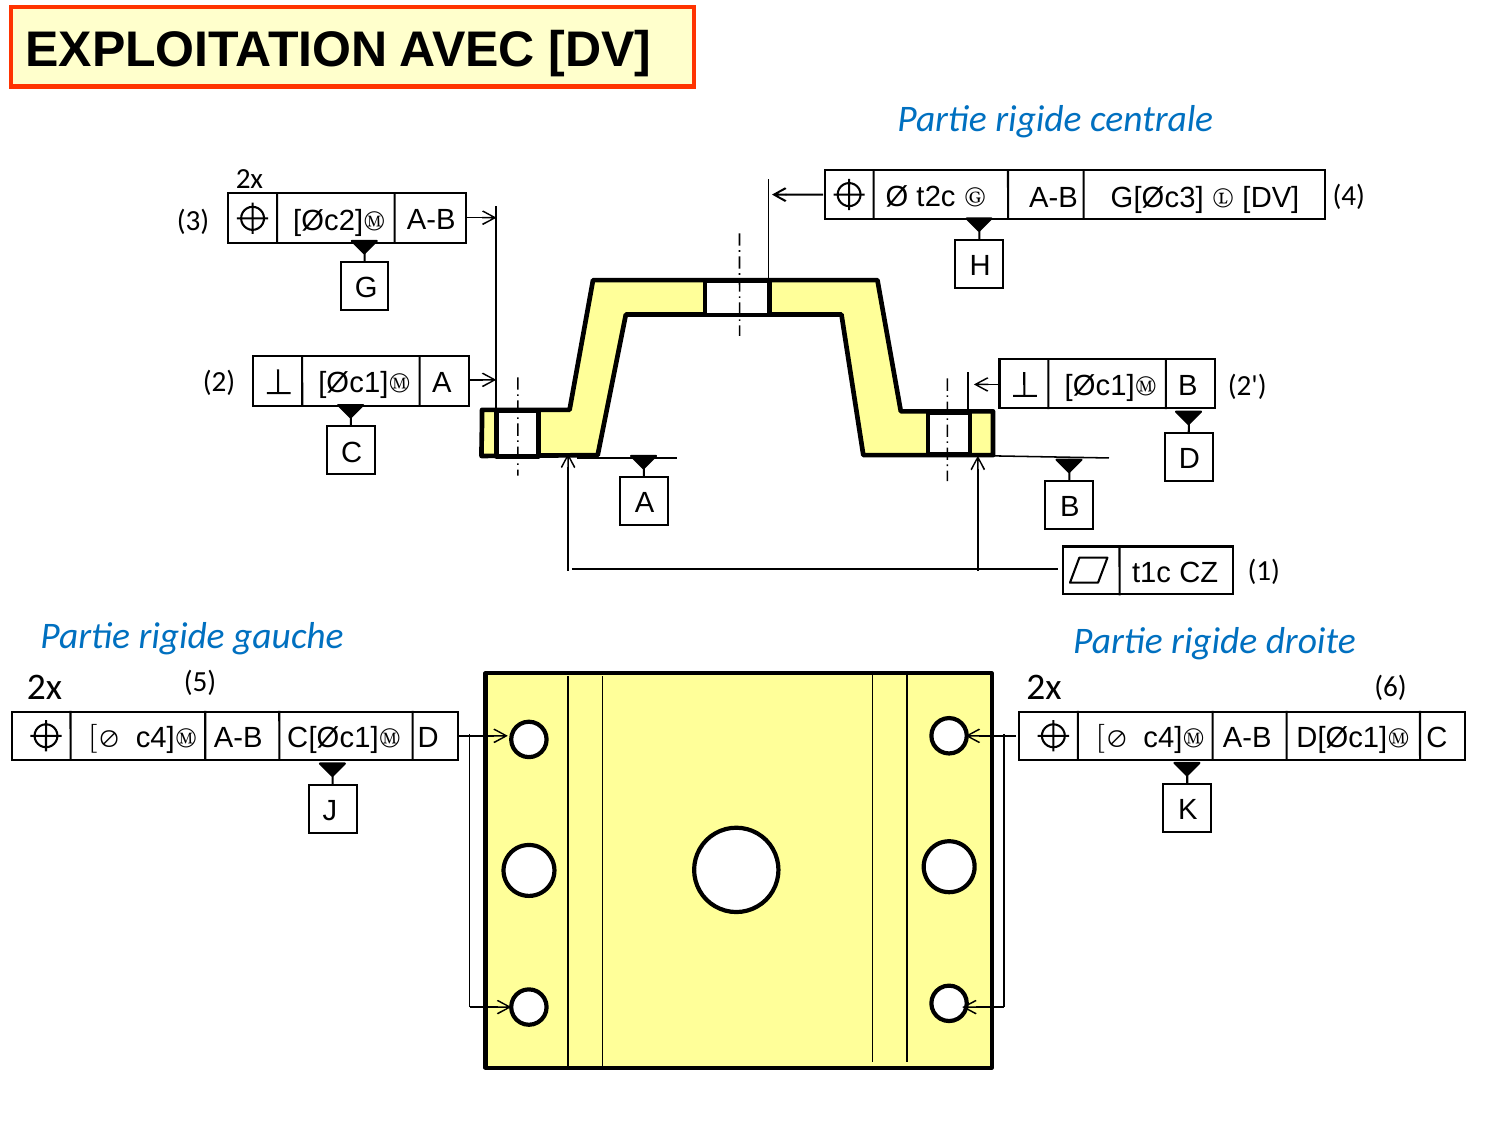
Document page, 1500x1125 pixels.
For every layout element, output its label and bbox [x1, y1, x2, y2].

text_box [882, 86, 1229, 147]
text_box [307, 763, 357, 835]
text_box [576, 455, 678, 528]
text_box [1011, 608, 1499, 761]
text_box [1163, 411, 1216, 483]
text_box [162, 151, 1110, 571]
text_box [973, 358, 1286, 410]
text_box [11, 603, 1016, 1070]
text_box [772, 168, 1391, 289]
text_box [1161, 762, 1215, 835]
text_box [10, 7, 695, 87]
text_box [1063, 543, 1306, 596]
